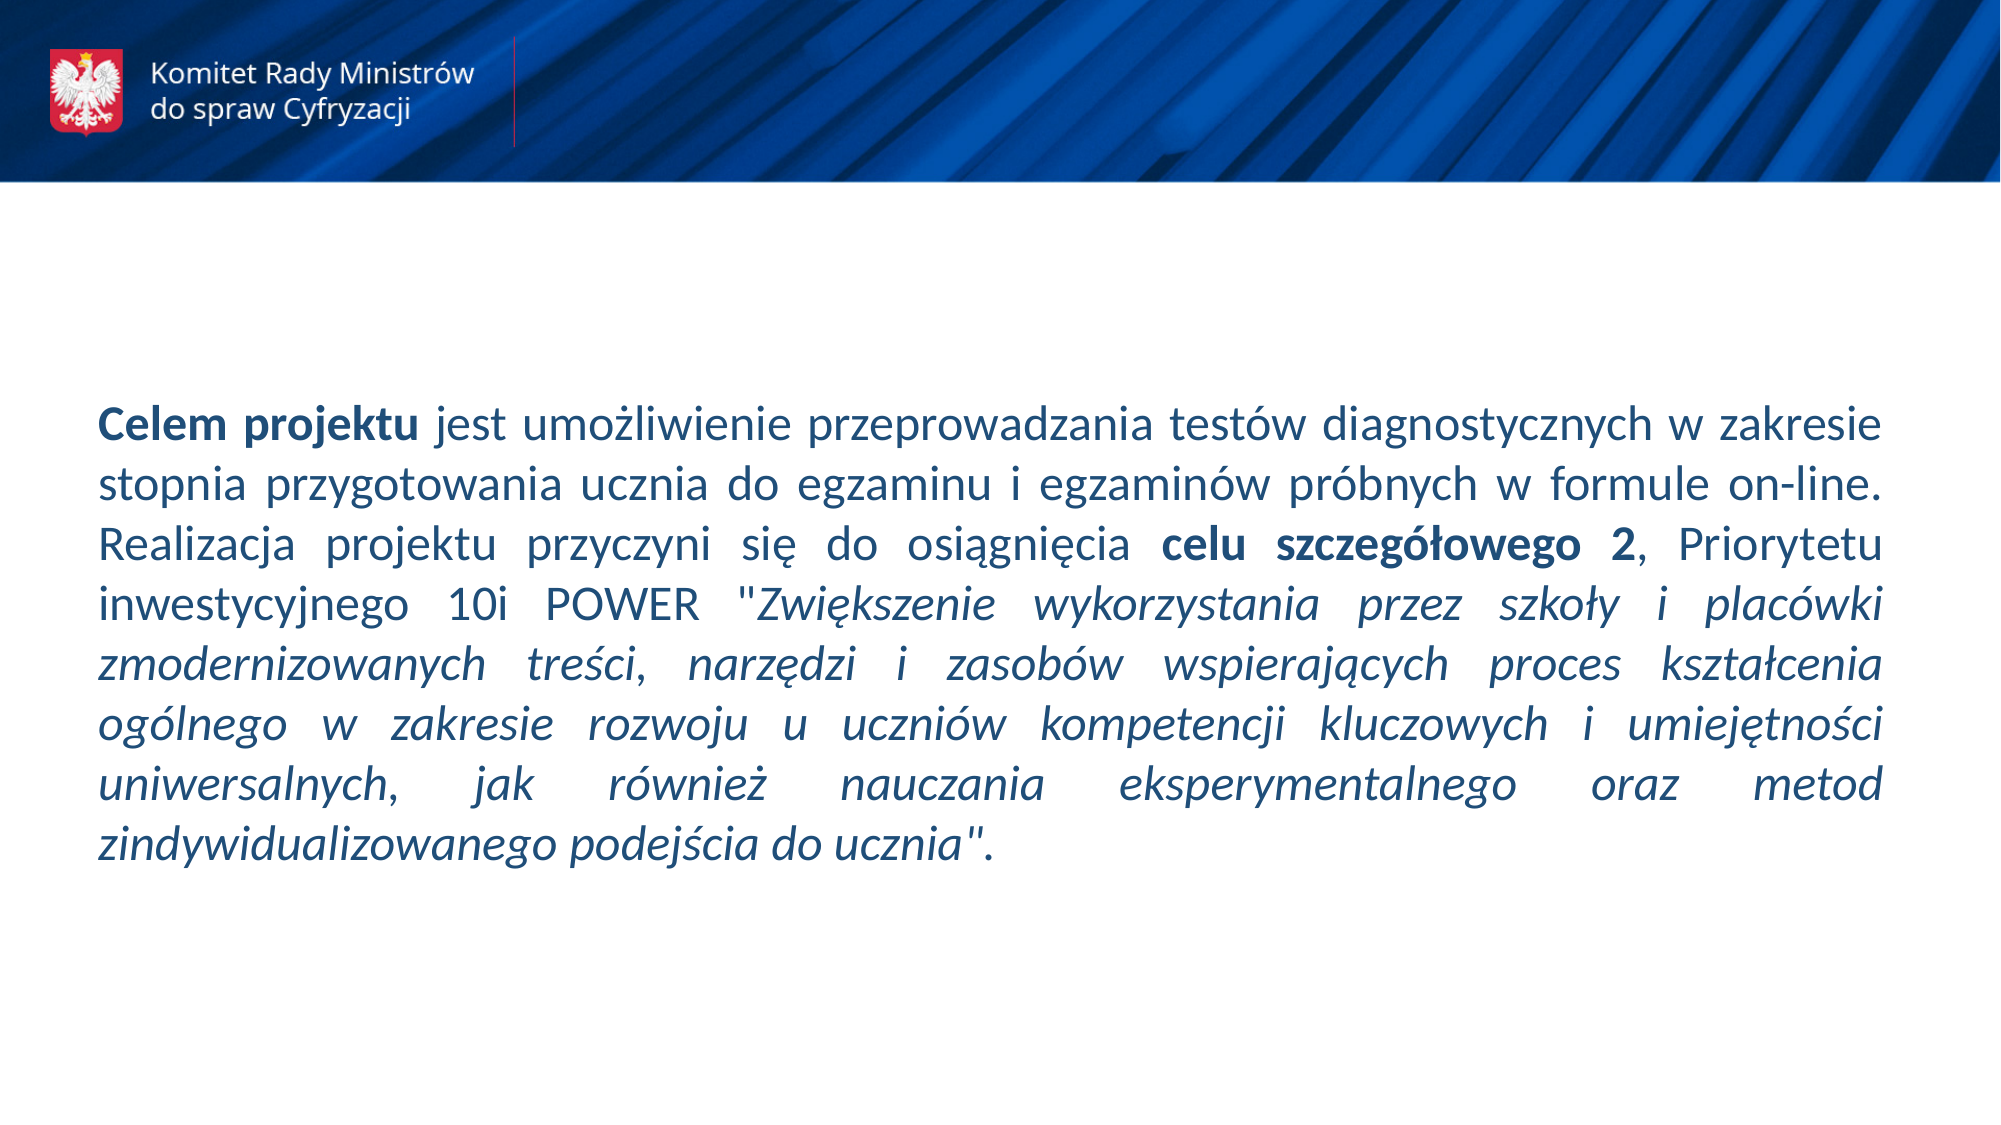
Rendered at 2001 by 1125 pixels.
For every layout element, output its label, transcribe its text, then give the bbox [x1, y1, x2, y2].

picture [0, 0, 2001, 1125]
text_box Celem projektu jest umożliwienie przeprowadzania testów diagnostycznych w zakresie stopnia przygotowania ucznia do egzaminu i egzaminów próbnych w formule on-line. Realizacja projektu przyczyni się do osiągnięcia celu szczegółowego 2, Priorytetu inwestycyjnego 10i POWER "Zwiększenie wykorzystania przez szkoły i placówki zmodernizowanych treści, narzędzi i zasobów wspierających proces kształcenia ogólnego w zakresie rozwoju u uczniów kompetencji kluczowych i umiejętności uniwersalnych, jak również nauczania eksperymentalnego oraz metod zindywidualizowanego podejścia do ucznia". [83, 383, 1899, 879]
